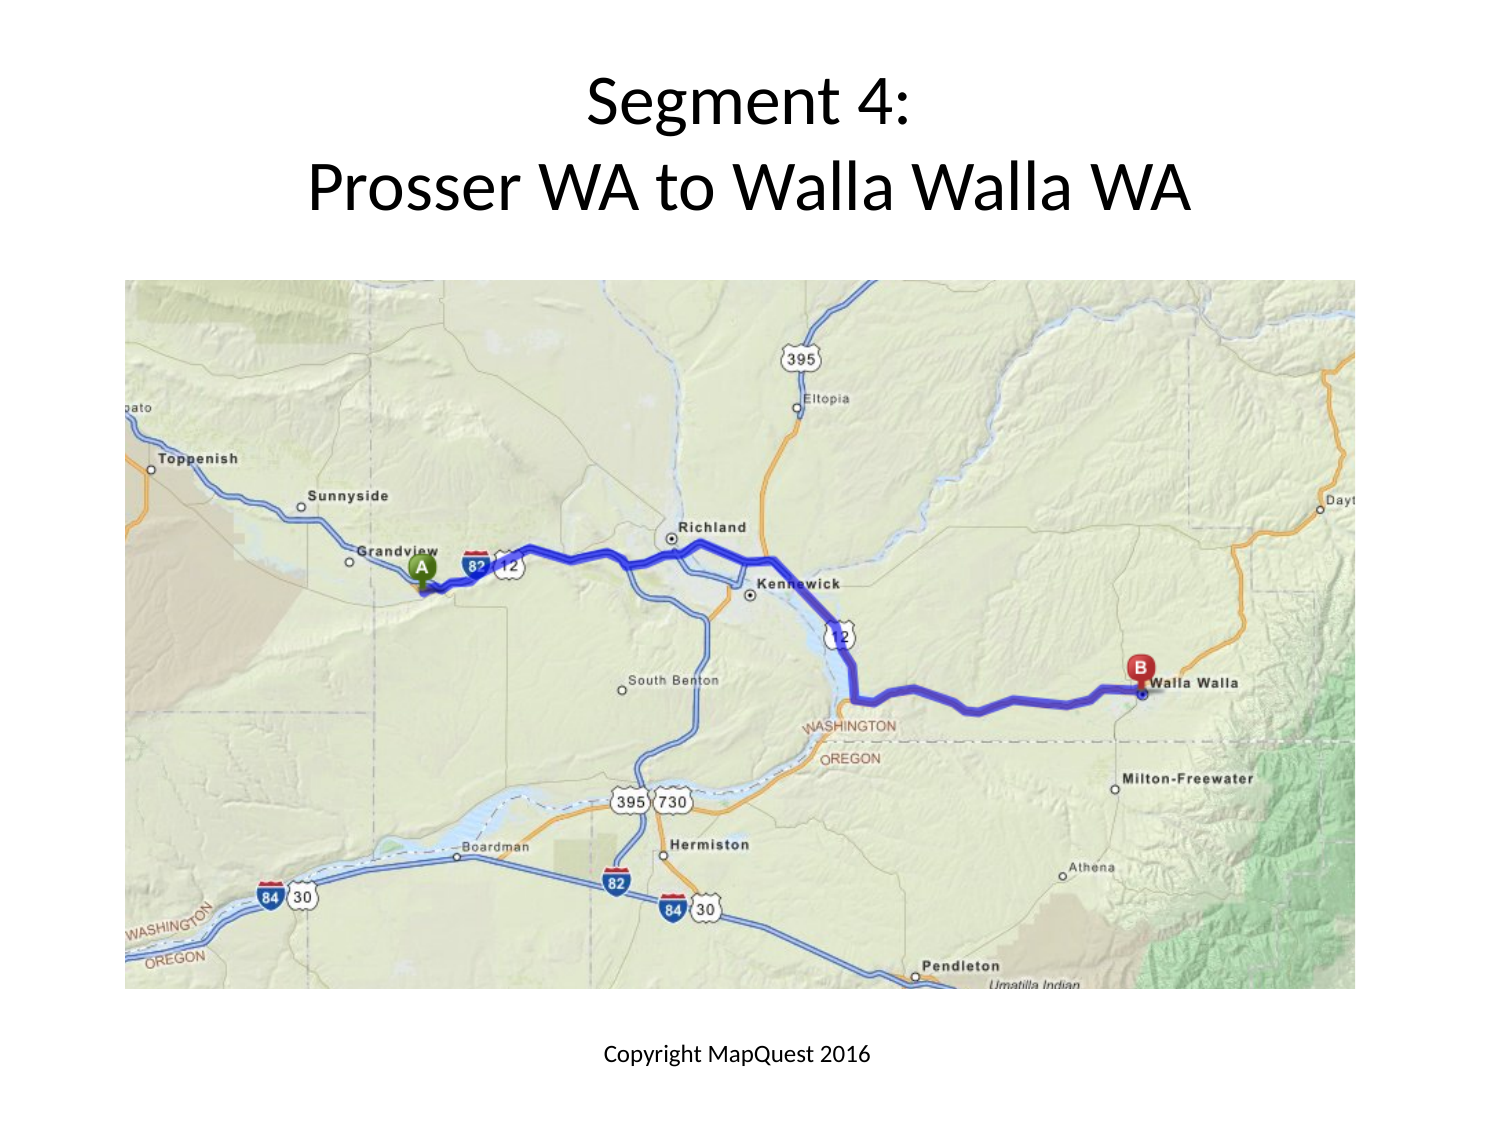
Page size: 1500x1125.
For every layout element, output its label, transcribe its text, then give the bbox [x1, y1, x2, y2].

title Segment 4: Prosser WA to Walla Walla WA [75, 45, 1425, 233]
text_box Copyright MapQuest 2016 [589, 1029, 889, 1120]
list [124, 280, 1356, 990]
